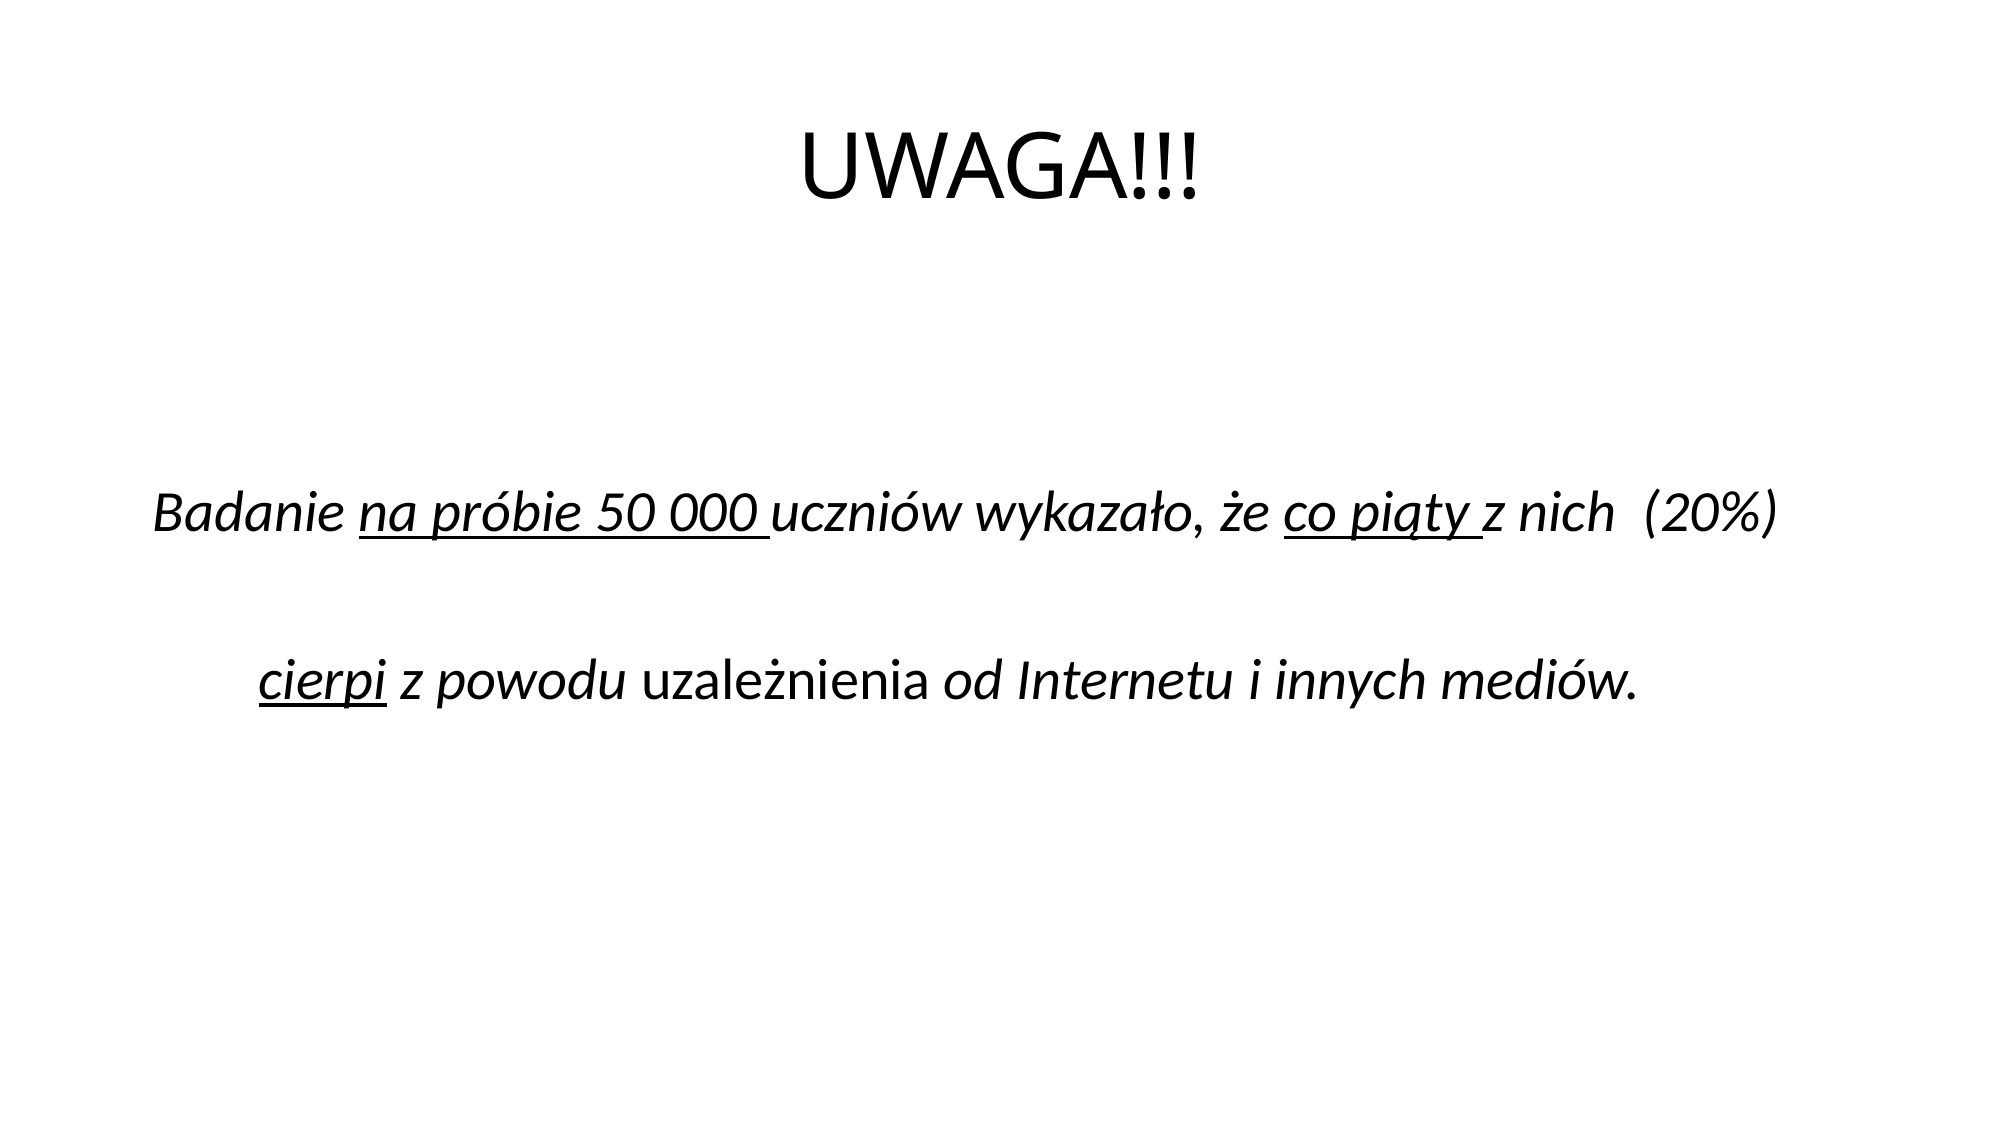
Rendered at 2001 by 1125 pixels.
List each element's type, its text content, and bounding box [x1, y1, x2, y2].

list Badanie na próbie 50 000 uczniów wykazało, że co piąty z nich (20%) cierpi z powodu uzależnienia od Internetu i innych mediów. [137, 299, 1863, 1014]
title UWAGA!!! [137, 59, 1863, 278]
